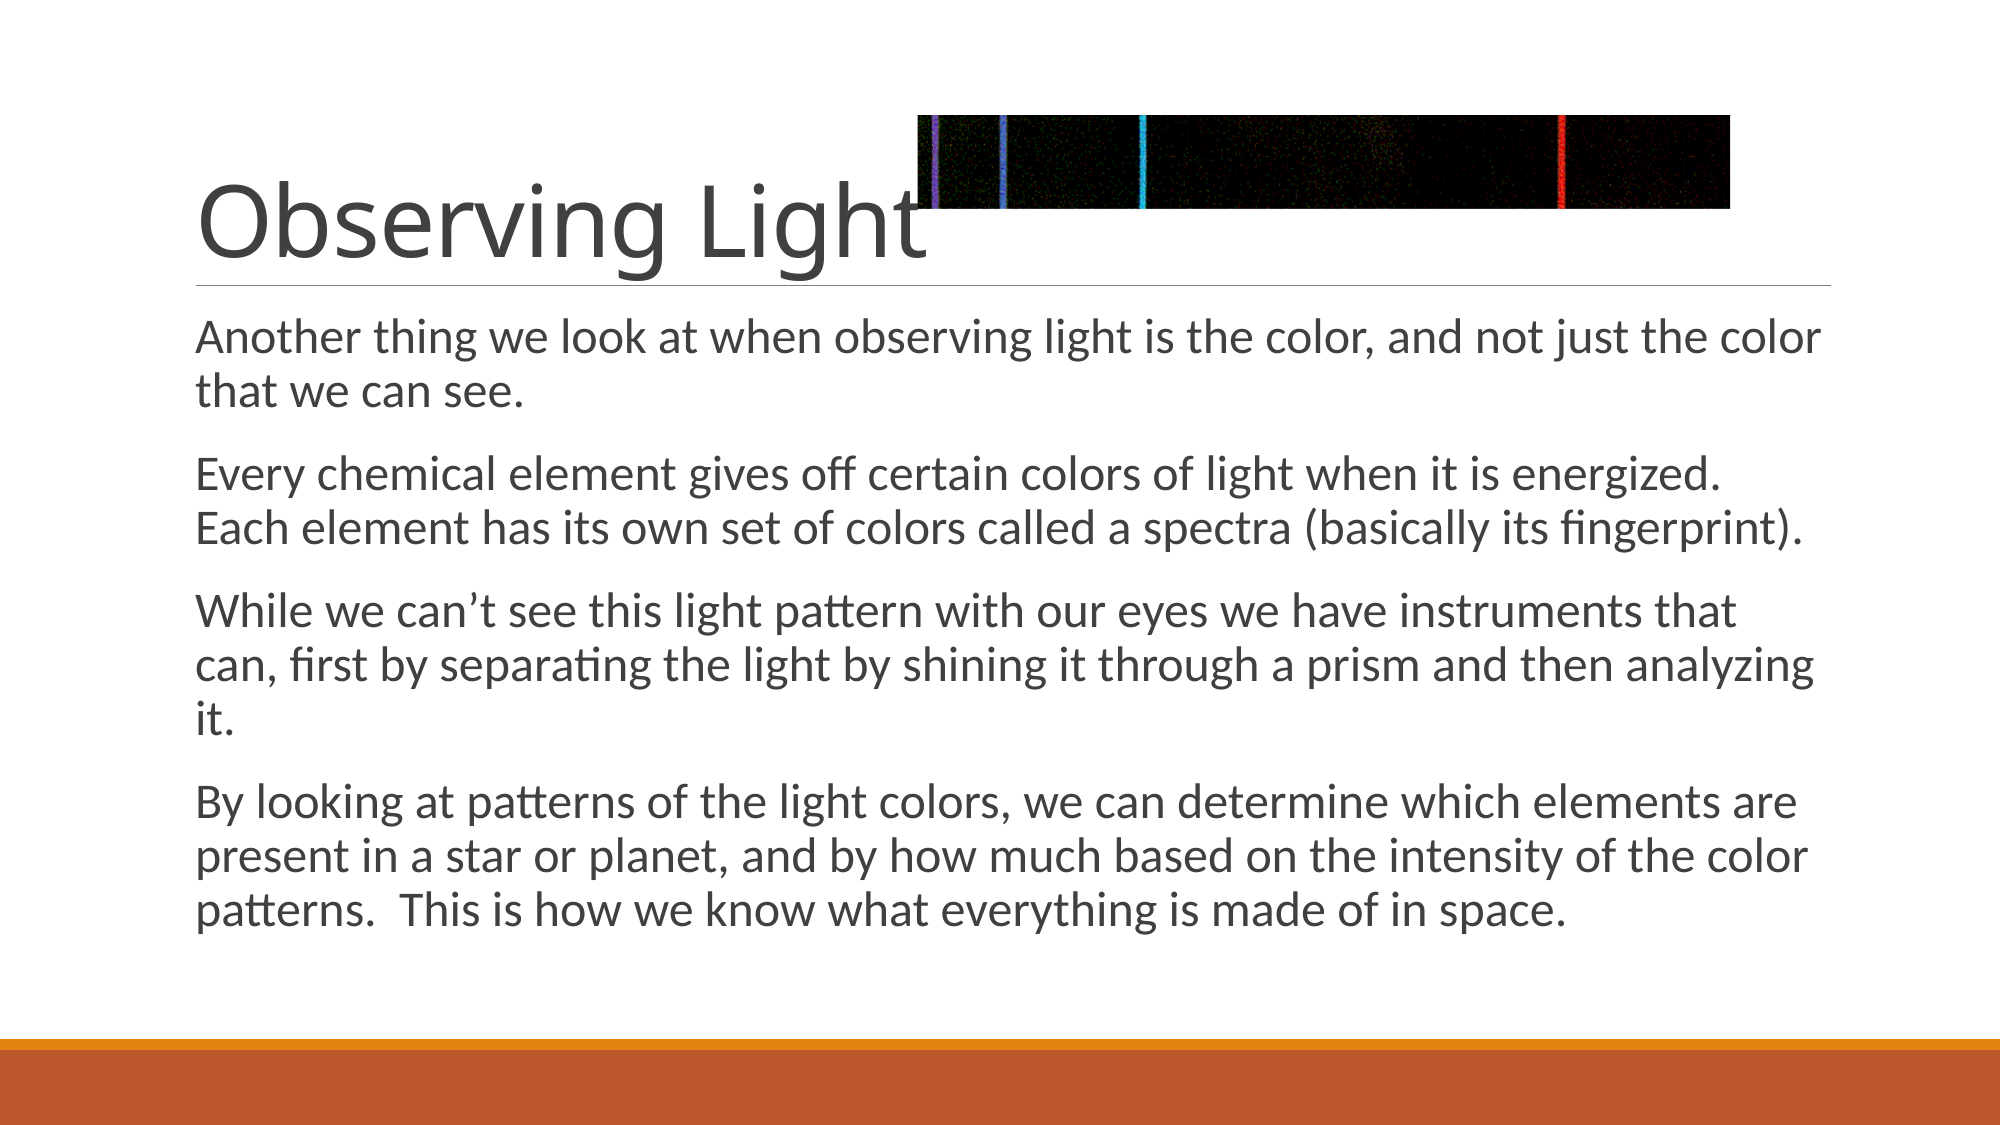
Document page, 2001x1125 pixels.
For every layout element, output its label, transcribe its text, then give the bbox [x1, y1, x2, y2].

title Observing Light [180, 47, 1830, 285]
list Another thing we look at when observing light is the color, and not just the color that we can see. Every chemical element gives off certain colors of light when it is energized. Each element has its own set of colors called a spectra (basically its fingerprint). While we can’t see this light pattern with our eyes we have instruments that can, first by separating the light by shining it through a prism and then analyzing it. By looking at patterns of the light colors, we can determine which elements are present in a star or planet, and by how much based on the intensity of the color patterns. This is how we know what everything is made of in space. [180, 302, 1830, 963]
picture [917, 115, 1731, 217]
